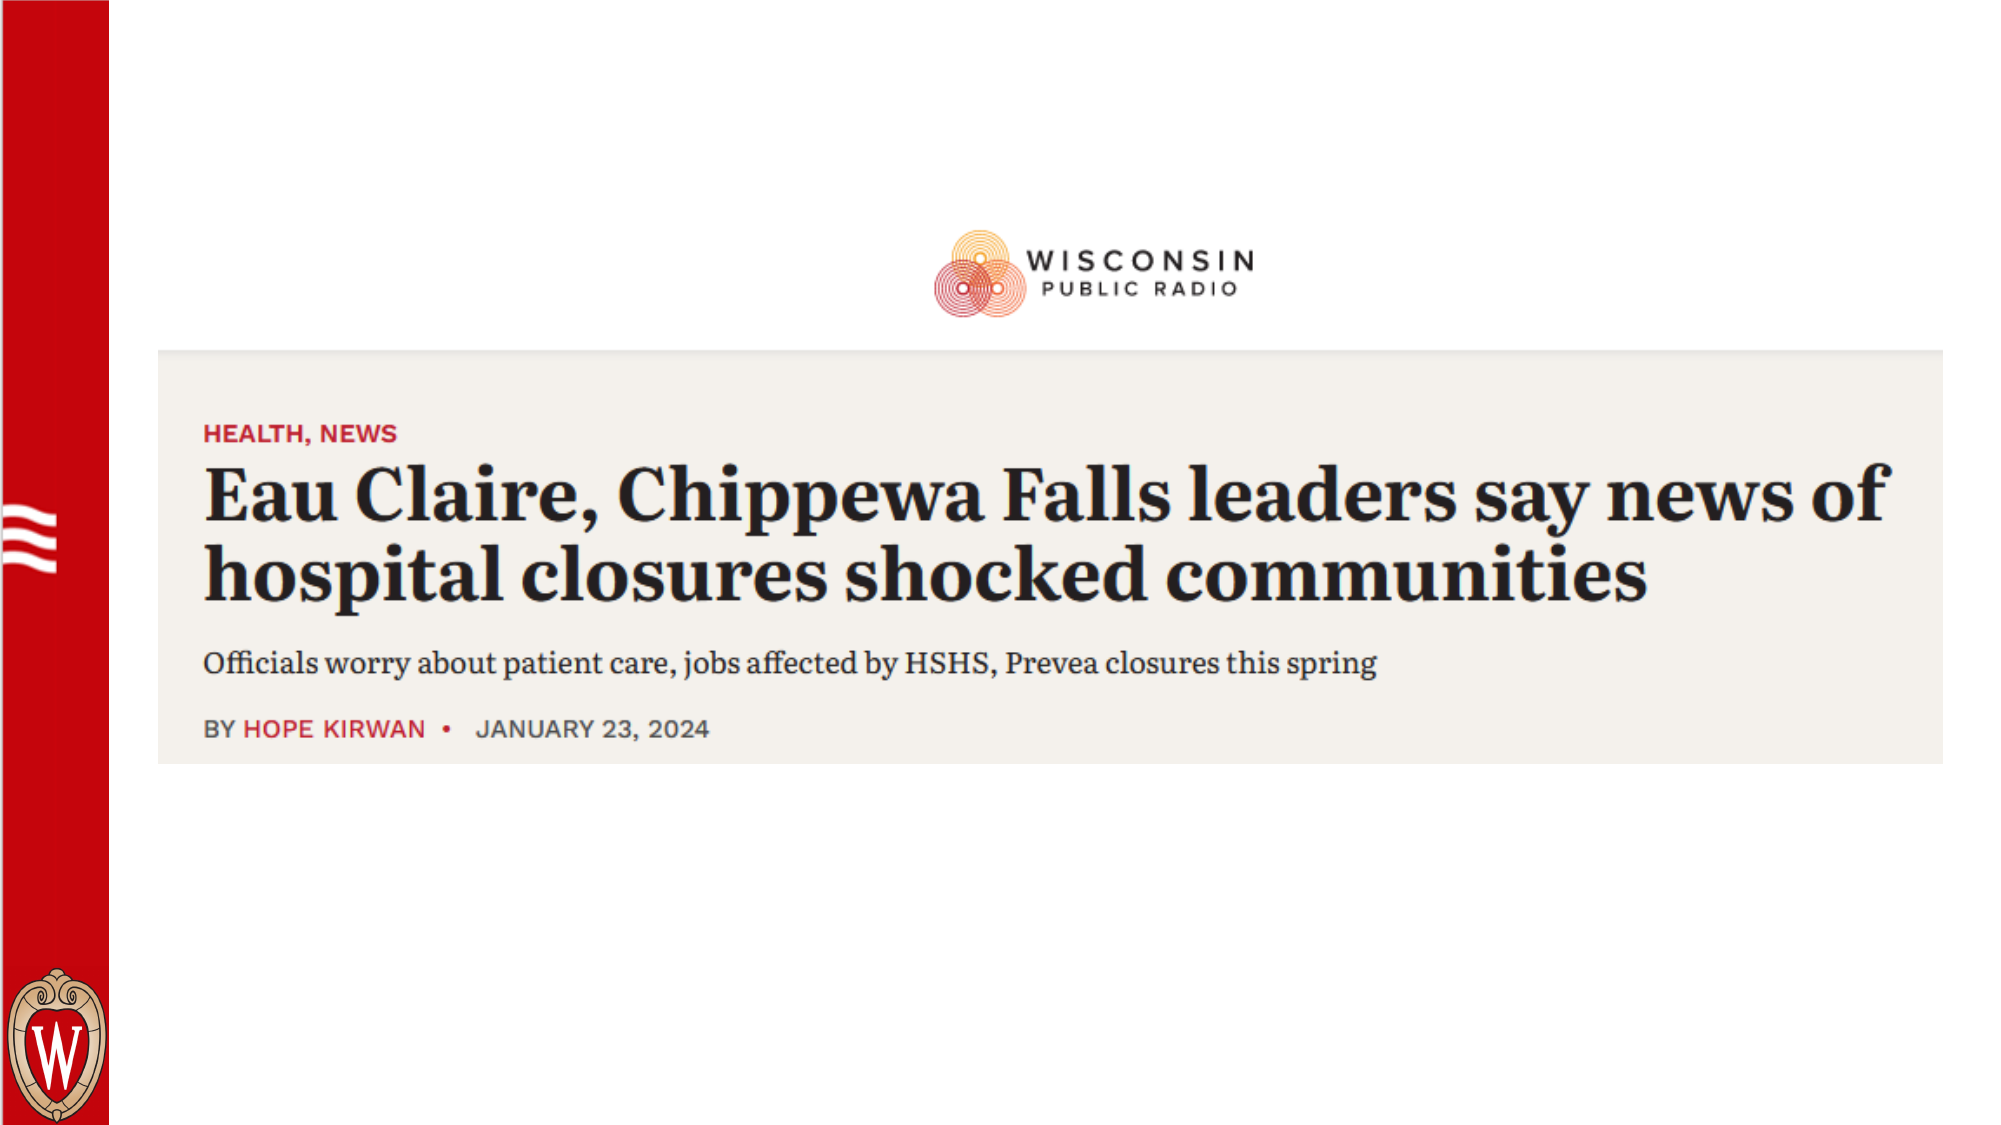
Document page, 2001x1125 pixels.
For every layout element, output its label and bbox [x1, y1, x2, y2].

picture [158, 208, 1943, 765]
text_box [0, 0, 109, 1125]
